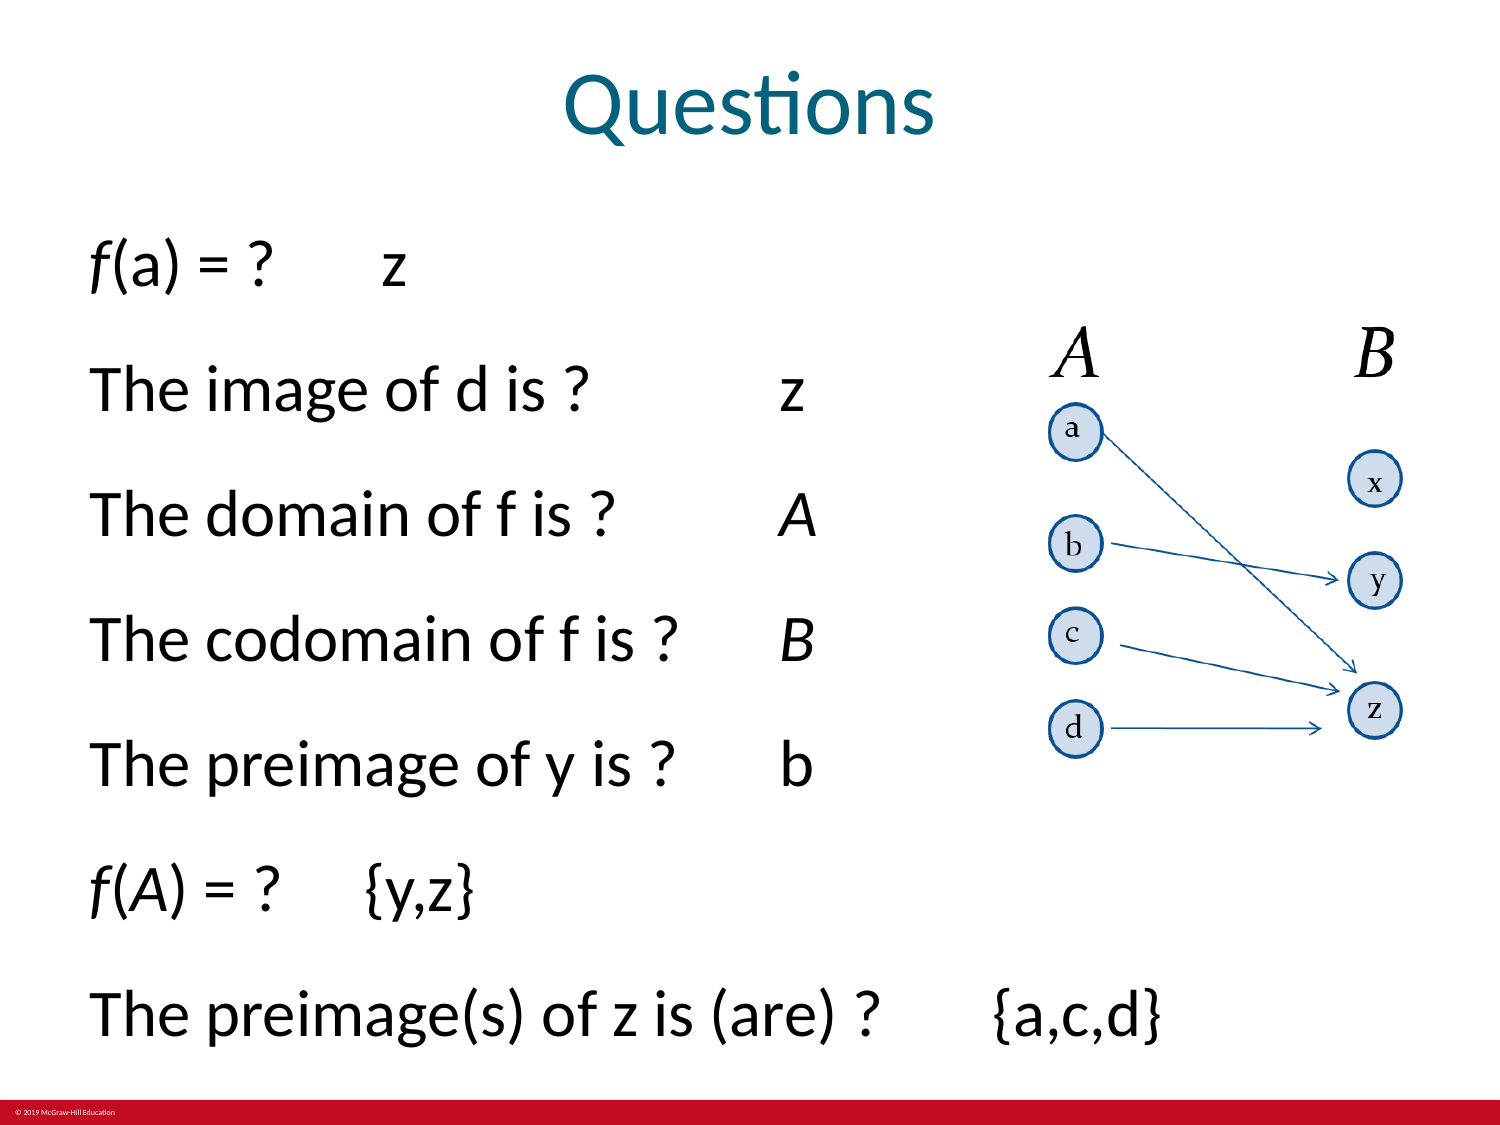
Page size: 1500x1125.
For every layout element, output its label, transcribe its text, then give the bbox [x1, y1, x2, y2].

list z [765, 337, 848, 440]
list The preimage of y is ? [75, 712, 700, 815]
list B [765, 587, 848, 690]
title Questions [0, 0, 1500, 195]
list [1009, 287, 1438, 766]
list The codomain of f is ? [75, 587, 700, 690]
list A [765, 462, 848, 565]
list z [367, 212, 450, 315]
list The image of d is ? [75, 337, 613, 440]
list {y,z} [350, 837, 498, 940]
list b [765, 712, 848, 815]
list The domain of f is ? [75, 462, 638, 565]
list f(A) = ? [75, 837, 300, 940]
list The preimage(s) of z is (are) ? [75, 962, 913, 1065]
list f(a) = ? [75, 212, 300, 315]
list {a,c,d} [977, 962, 1188, 1065]
